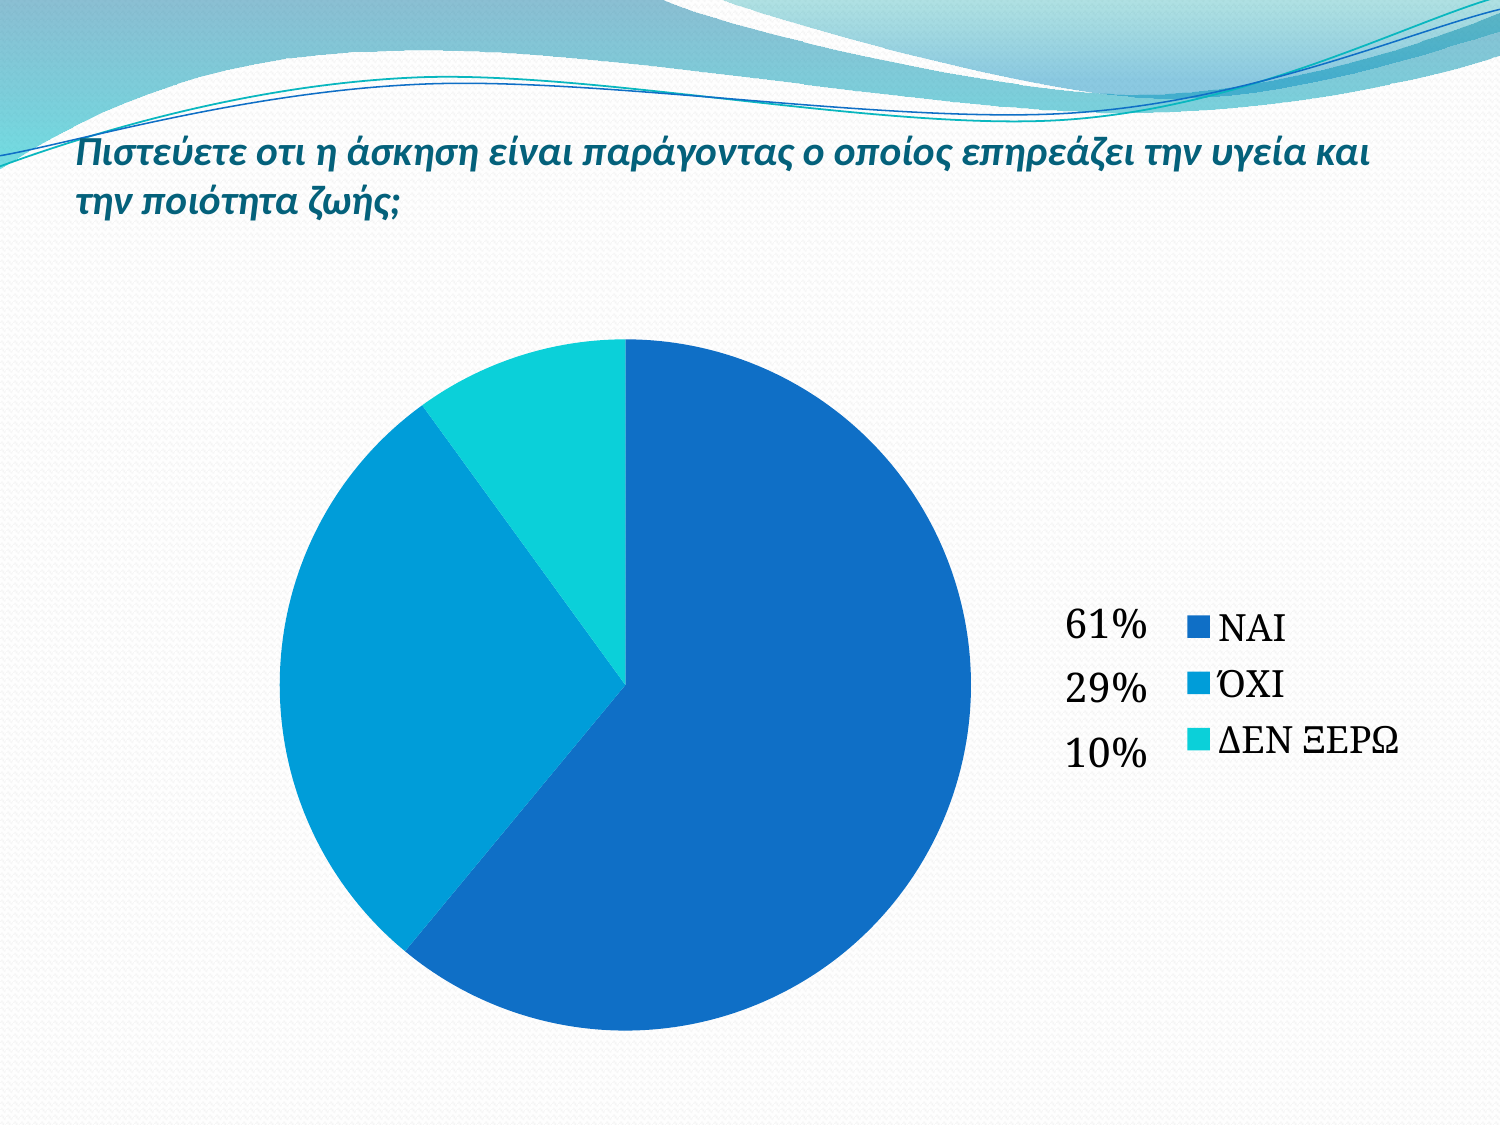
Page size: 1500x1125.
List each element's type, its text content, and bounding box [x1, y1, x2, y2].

title Πιστεύετε οτι η άσκηση είναι παράγοντας ο οποίος επηρεάζει την υγεία και την ποιότητα ζωής; [75, 115, 1425, 303]
chart [74, 324, 1426, 1046]
